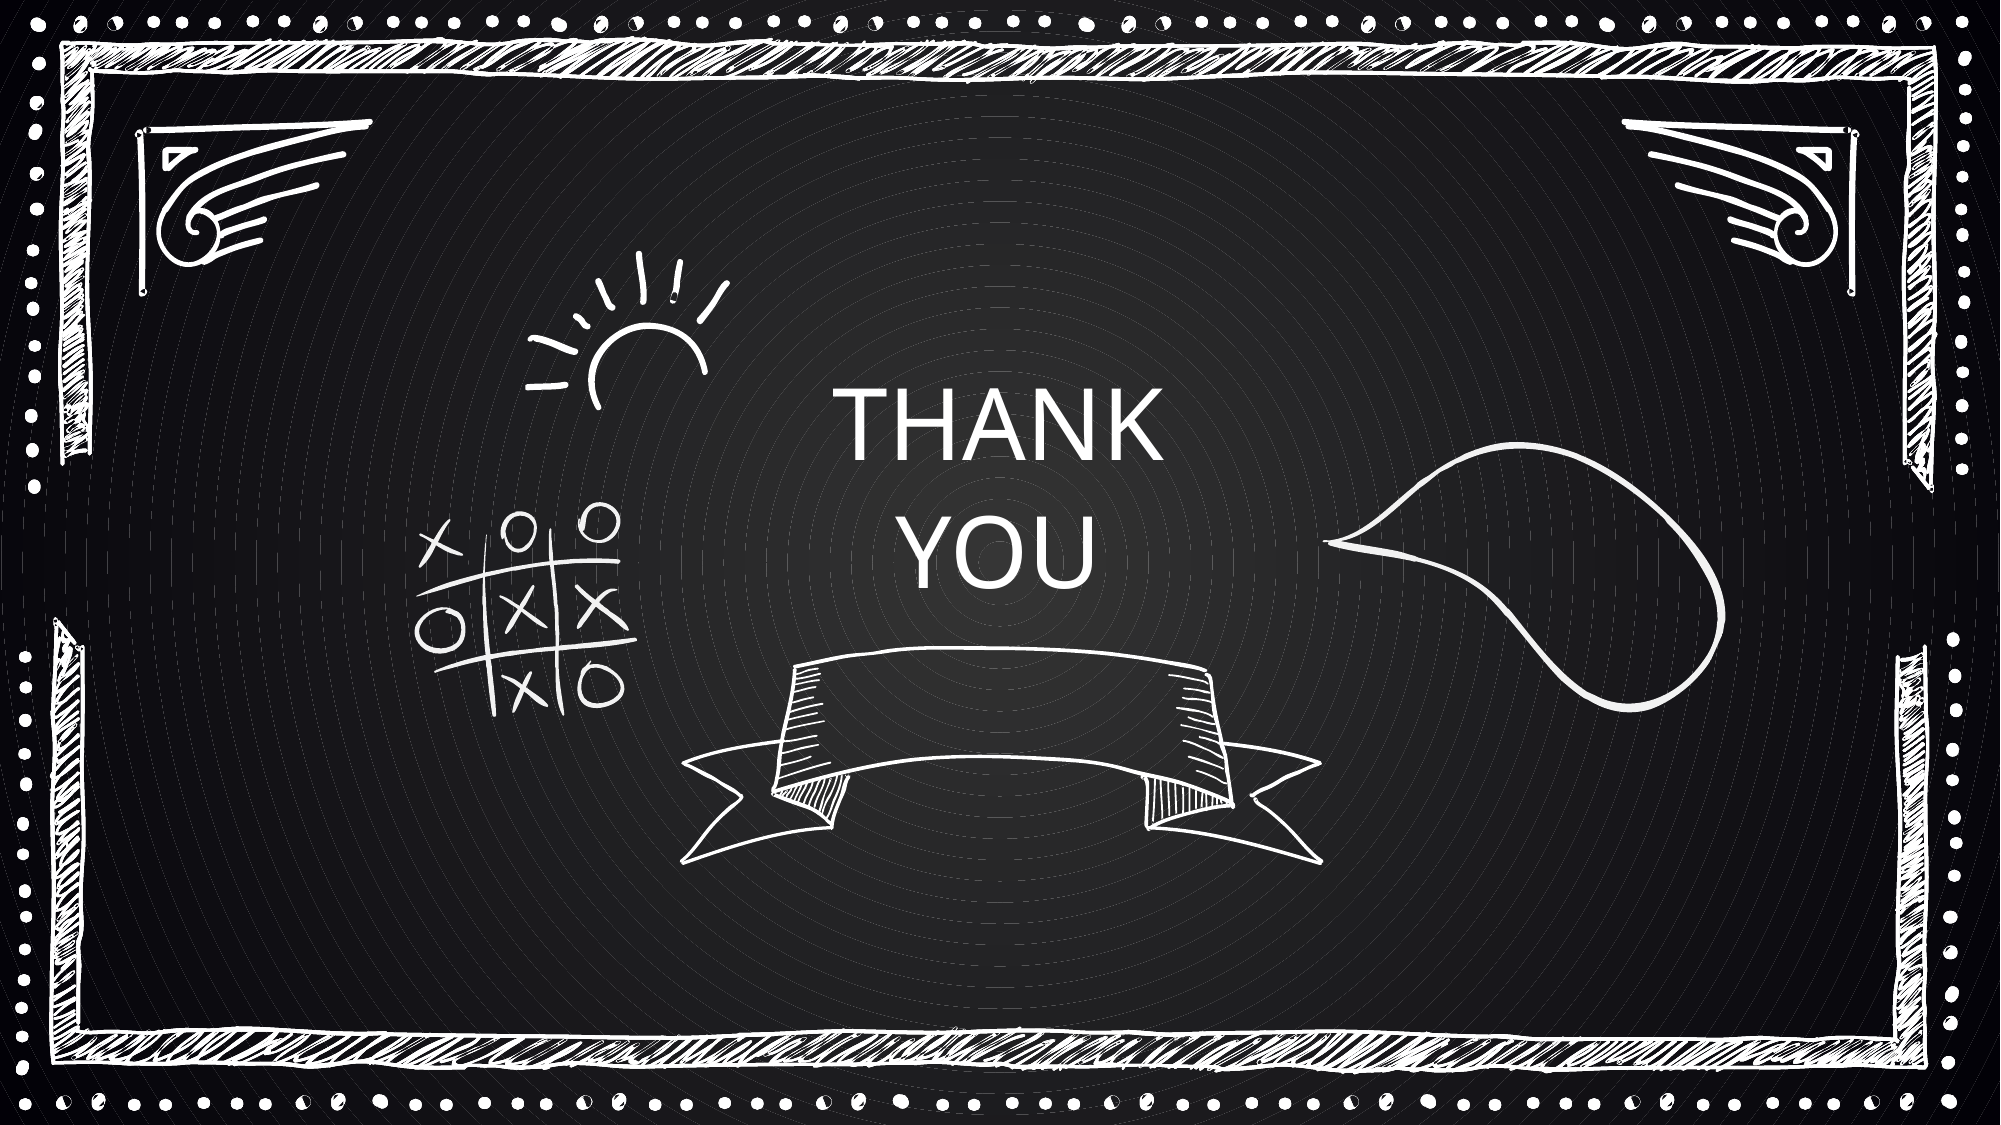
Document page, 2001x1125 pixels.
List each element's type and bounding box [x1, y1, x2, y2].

text_box [15, 15, 1973, 1111]
